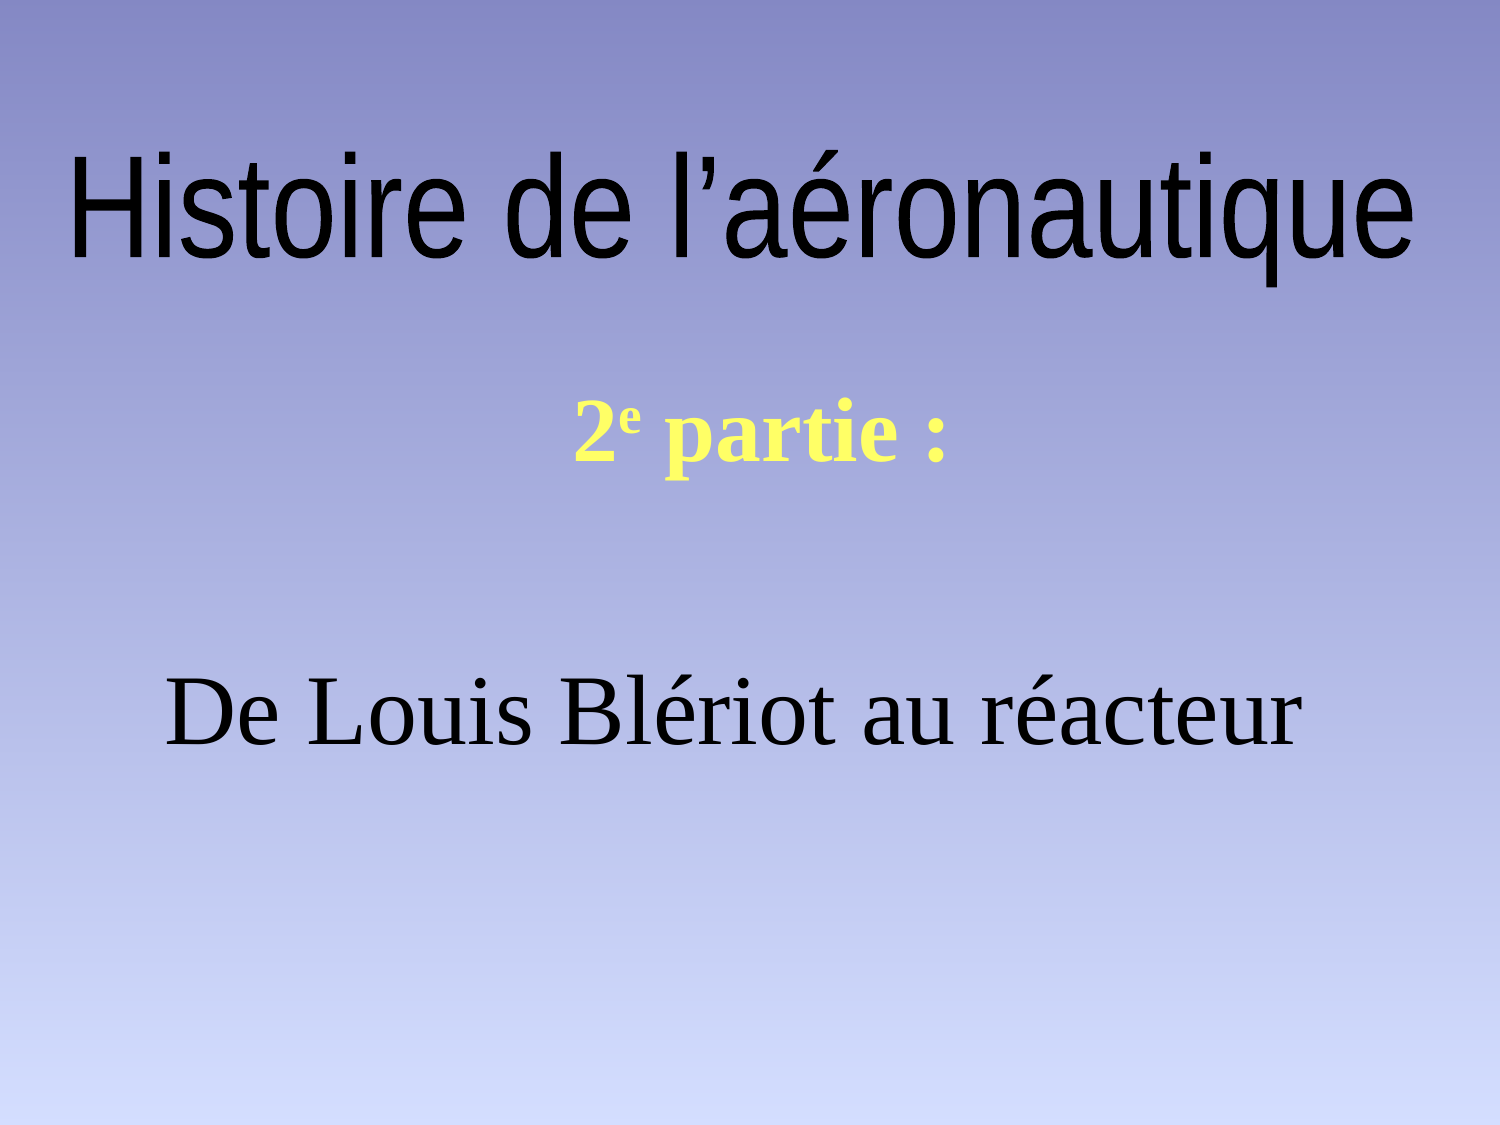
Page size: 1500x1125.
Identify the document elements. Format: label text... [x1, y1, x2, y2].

text_box De Louis Blériot au réacteur [150, 637, 1388, 773]
text_box 2e partie : [387, 362, 1138, 598]
